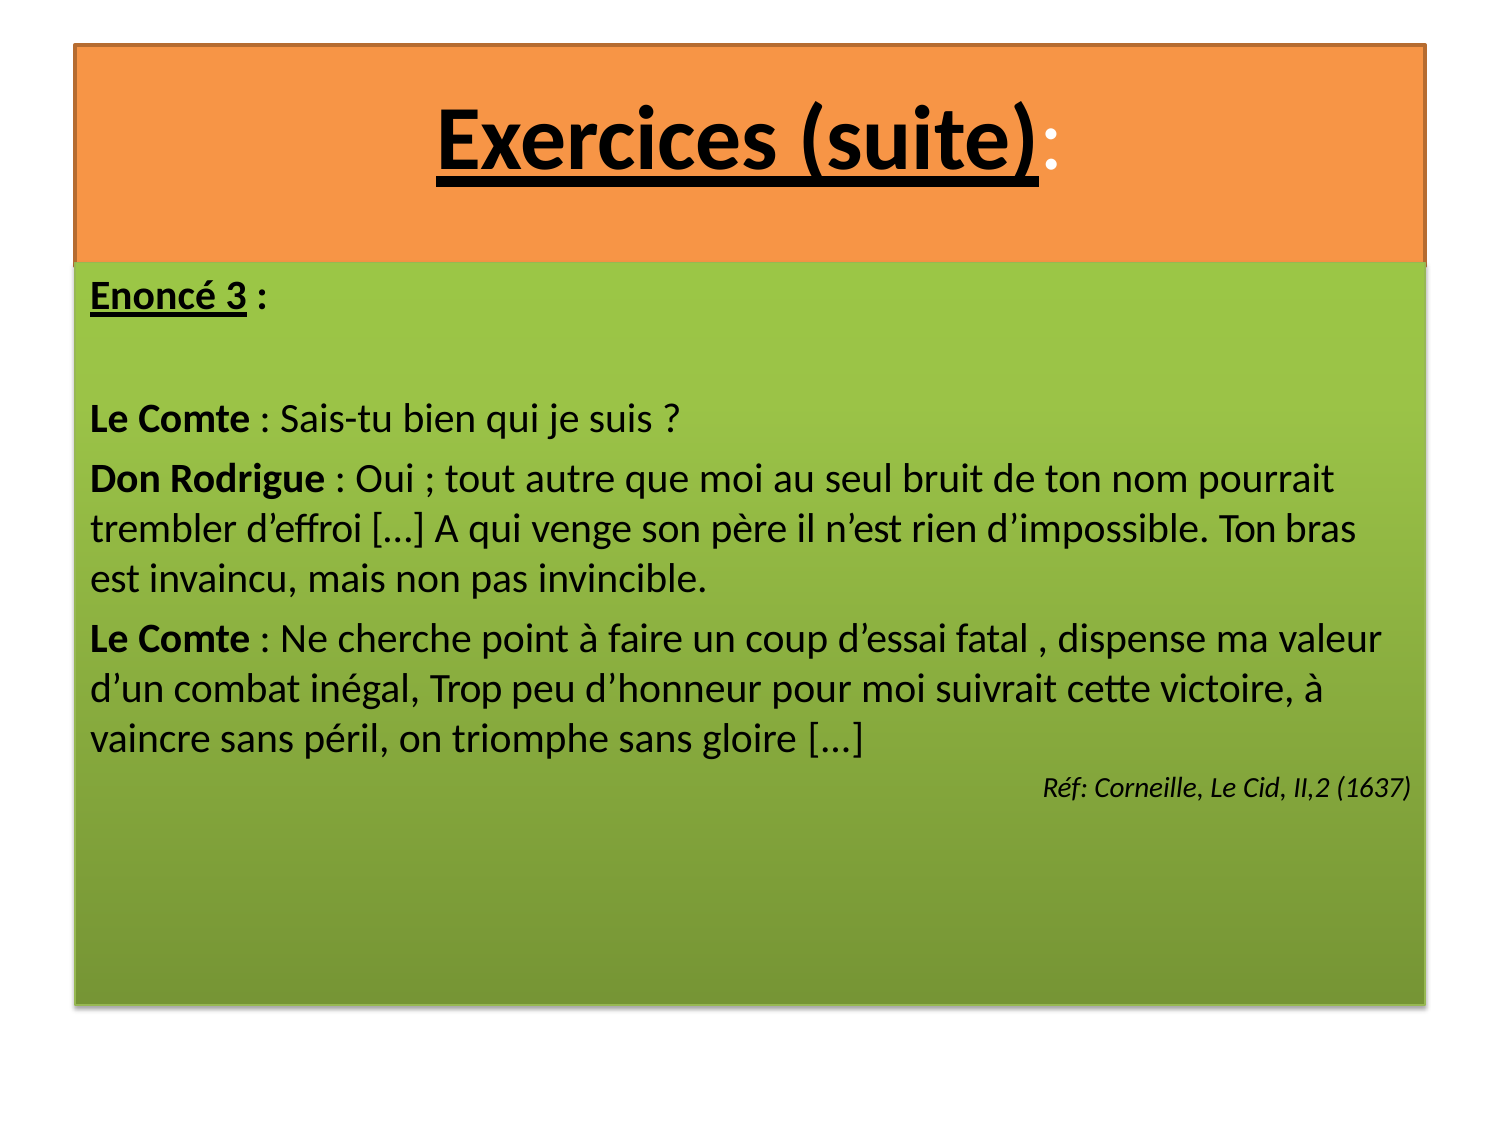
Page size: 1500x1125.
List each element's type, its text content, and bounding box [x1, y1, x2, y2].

title Exercices (suite): [75, 45, 1425, 254]
text_box Enoncé 3 : Le Comte : Sais-tu bien qui je suis ? Don Rodrigue : Oui ; tout autre que moi au seul bruit de ton nom pourrait trembler d’effroi […] A qui venge son père il n’est rien d’impossible. Ton bras est invaincu, mais non pas invincible. Le Comte : Ne cherche point à faire un coup d’essai fatal , dispense ma valeur d’un combat inégal, Trop peu d’honneur pour moi suivrait cette victoire, à vaincre sans péril, on triomphe sans gloire [...] Réf: Corneille, Le Cid, II,2 (1637) [87, 265, 1412, 804]
text_box [57, 254, 1441, 898]
text_box [74, 262, 1425, 1005]
text_box [68, 898, 1432, 1015]
